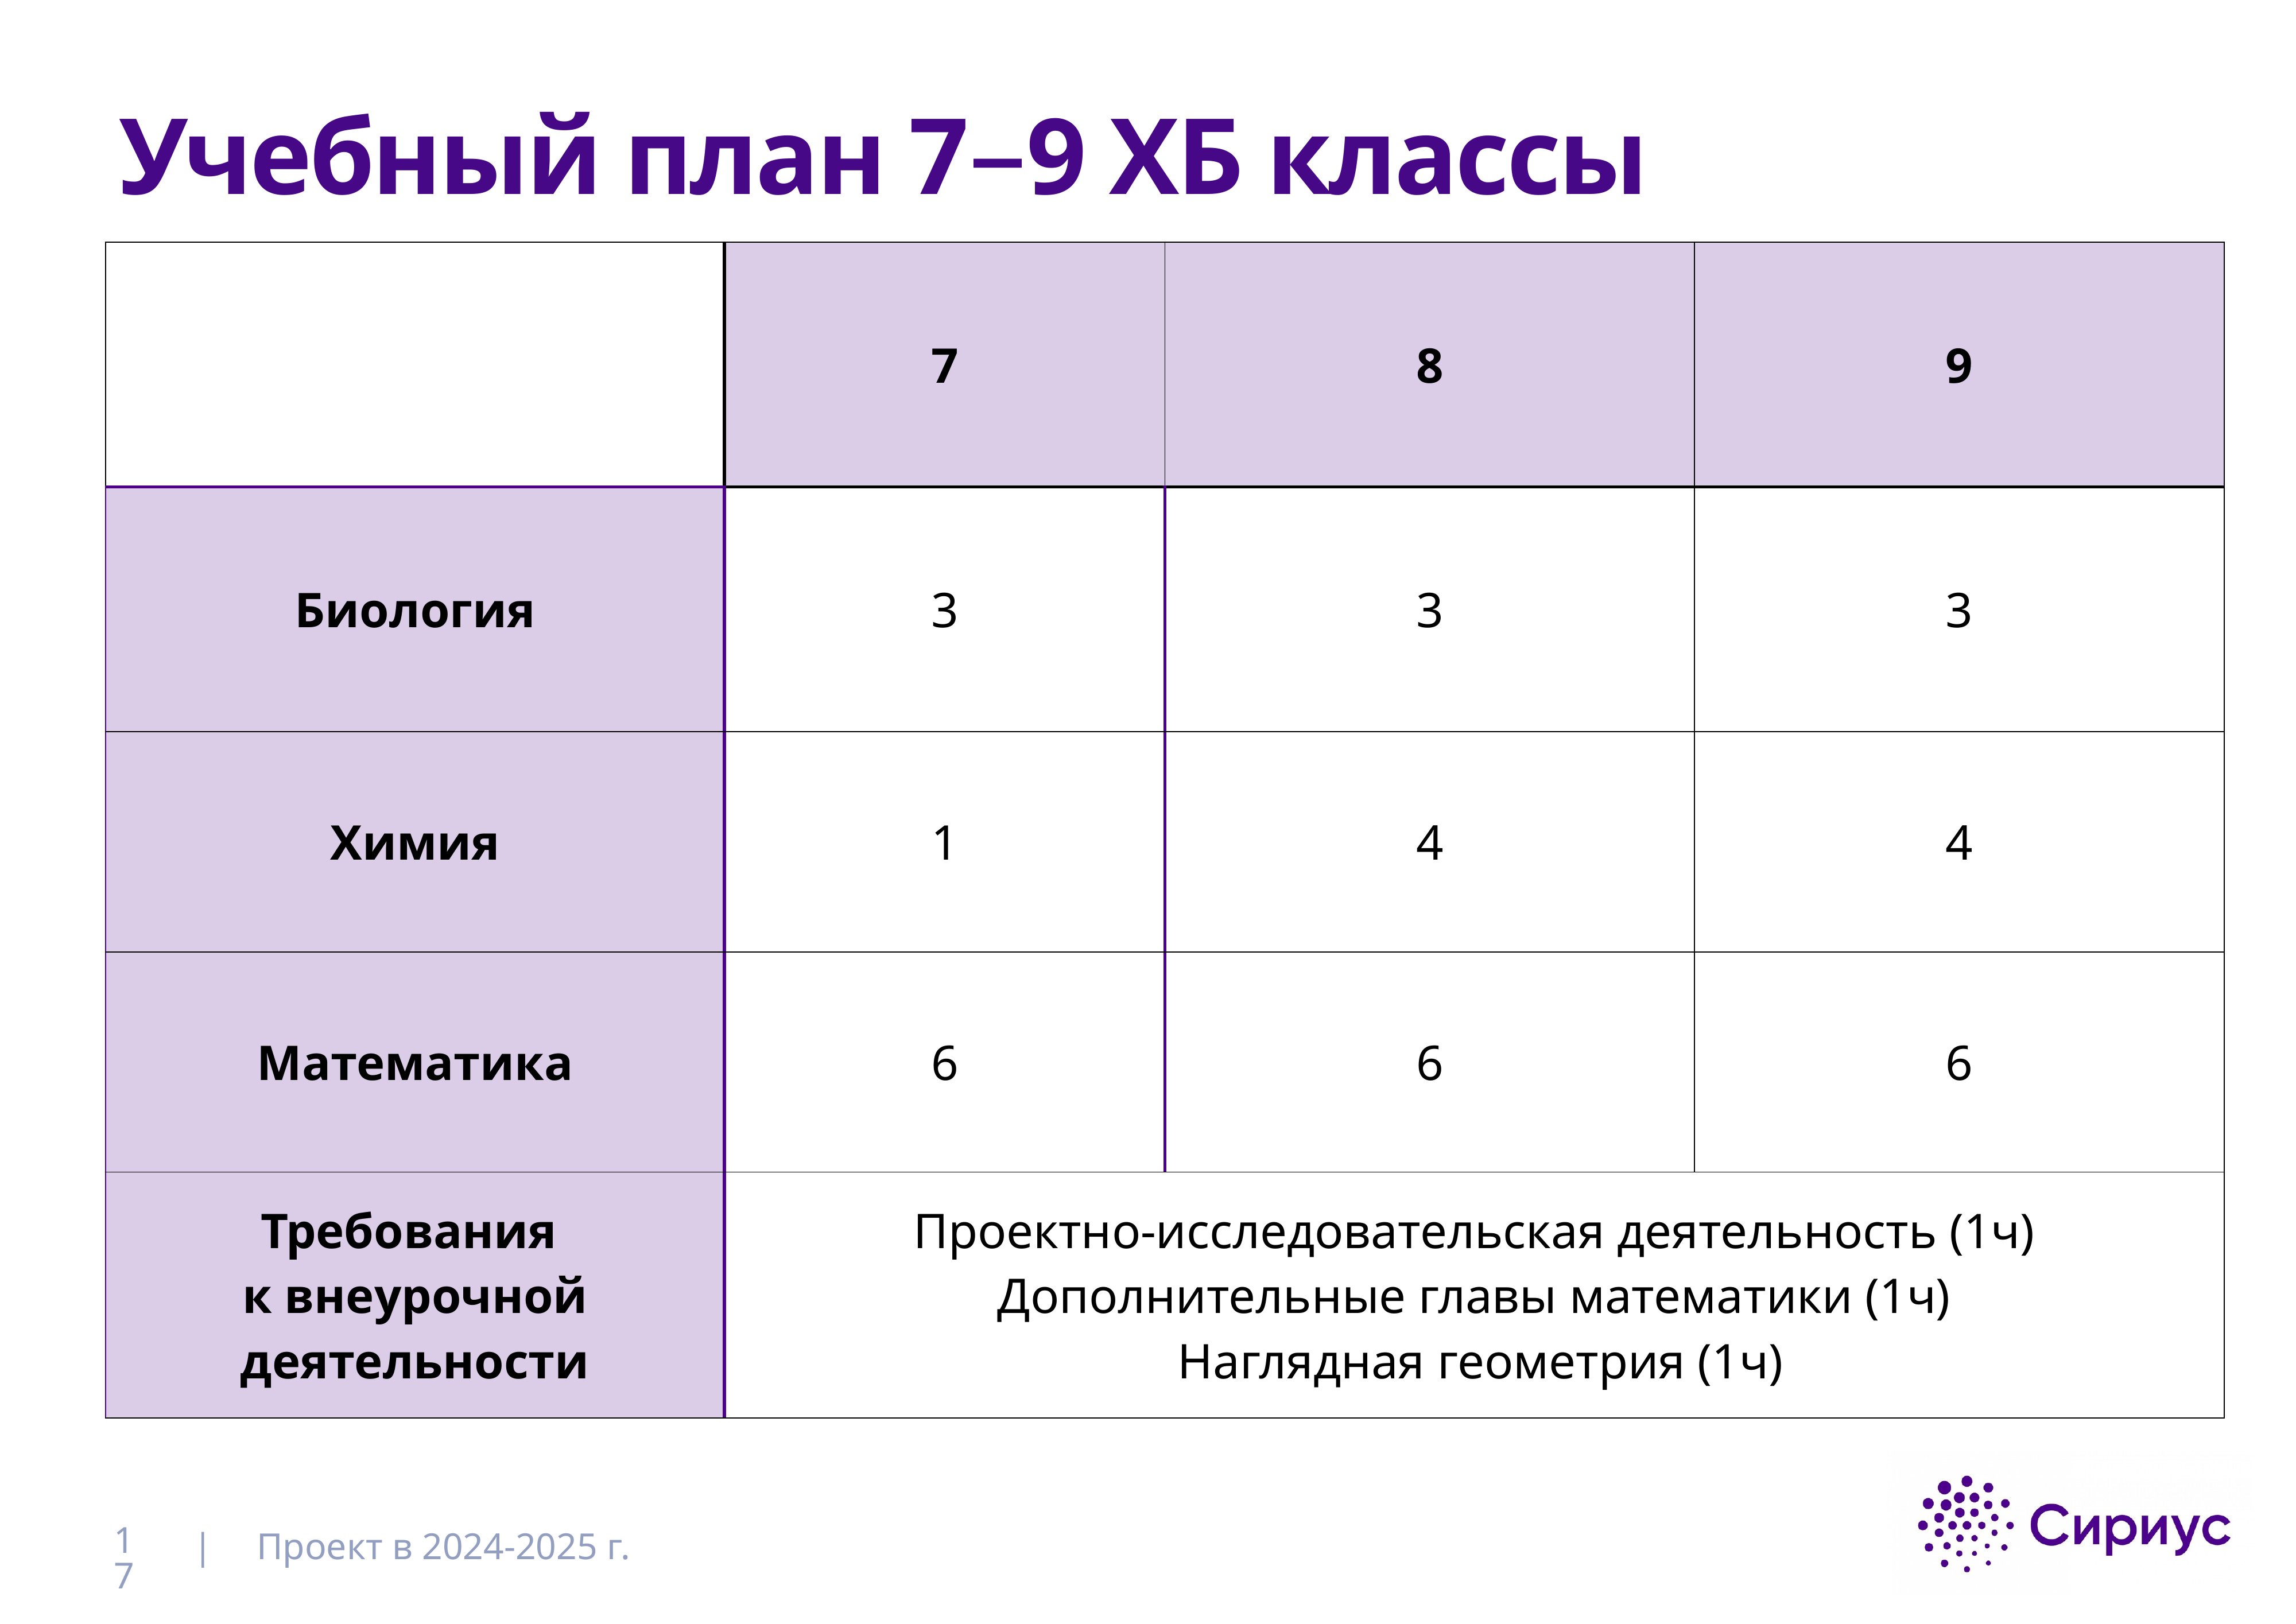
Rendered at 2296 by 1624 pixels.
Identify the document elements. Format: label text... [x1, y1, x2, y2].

table_cell 4 [1166, 732, 1694, 951]
table_header 9 [1695, 243, 2224, 485]
text_box Проект в 2024-2025 г. [251, 1518, 1890, 1572]
table_cell Проектно-исследовательская деятельность (1ч) Дополнительные главы математики (1ч) Наглядная геометрия (1ч) [726, 1172, 2224, 1417]
table_cell Биология [106, 488, 723, 731]
table_cell Требования к внеурочной деятельности [106, 1172, 723, 1417]
table_cell 6 [1695, 953, 2224, 1172]
table_header 7 [726, 243, 1165, 485]
table_cell 1 [726, 732, 1163, 951]
table_cell 6 [726, 953, 1163, 1172]
table_cell 3 [1695, 488, 2224, 731]
table_cell 3 [1166, 488, 1694, 731]
table_cell 6 [1166, 953, 1694, 1172]
slide_number 17 [108, 1517, 159, 1571]
table_header 8 [1165, 243, 1694, 485]
table_cell 4 [1695, 732, 2224, 951]
table_header [106, 243, 723, 485]
table_cell Математика [106, 953, 723, 1172]
table_cell 3 [726, 488, 1163, 731]
picture [1887, 1450, 2254, 1595]
table_cell Химия [106, 732, 723, 951]
title Учебный план 7–9 ХБ классы [113, 101, 2183, 242]
